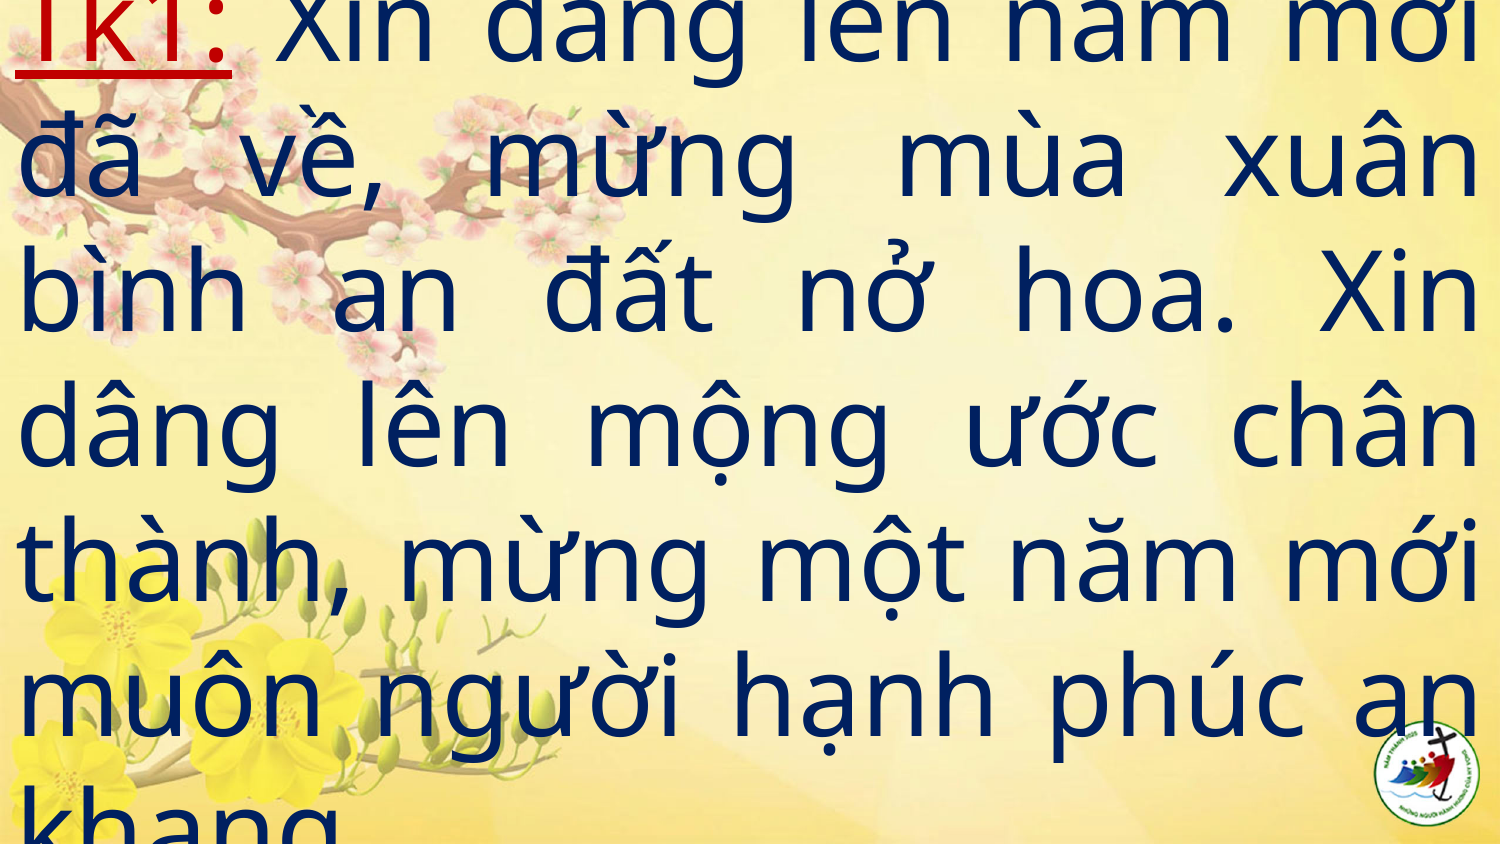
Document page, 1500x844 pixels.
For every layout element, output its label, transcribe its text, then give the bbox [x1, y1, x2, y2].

title Tk1: Xin dâng lên năm mới đã về, mừng mùa xuân bình an đất nở hoa. Xin dâng lên mộng ước chân thành, mừng một năm mới muôn người hạnh phúc an khang. [0, 0, 1500, 844]
